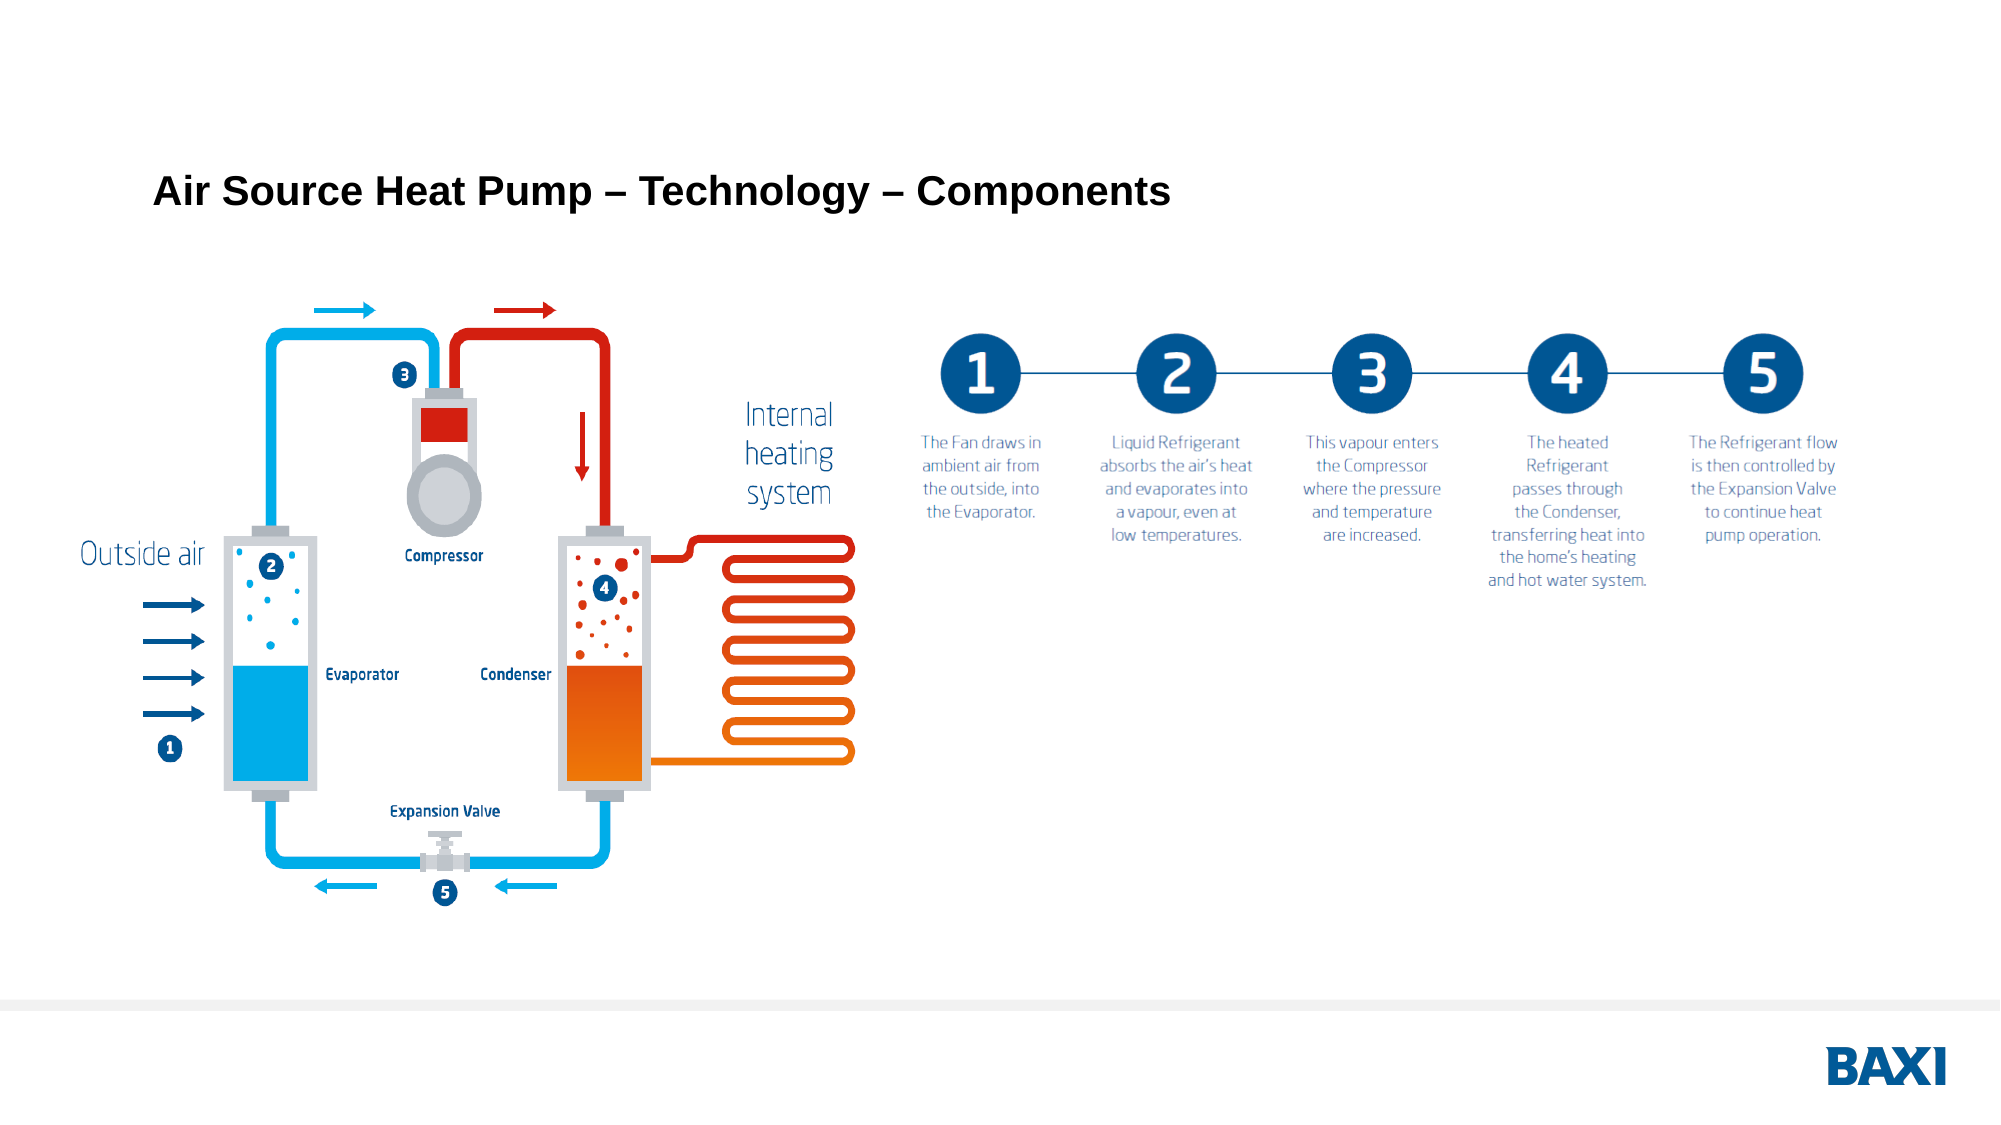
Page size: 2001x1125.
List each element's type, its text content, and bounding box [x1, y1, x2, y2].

picture [31, 268, 1891, 934]
title Air Source Heat Pump – Technology – Components [137, 137, 1863, 247]
